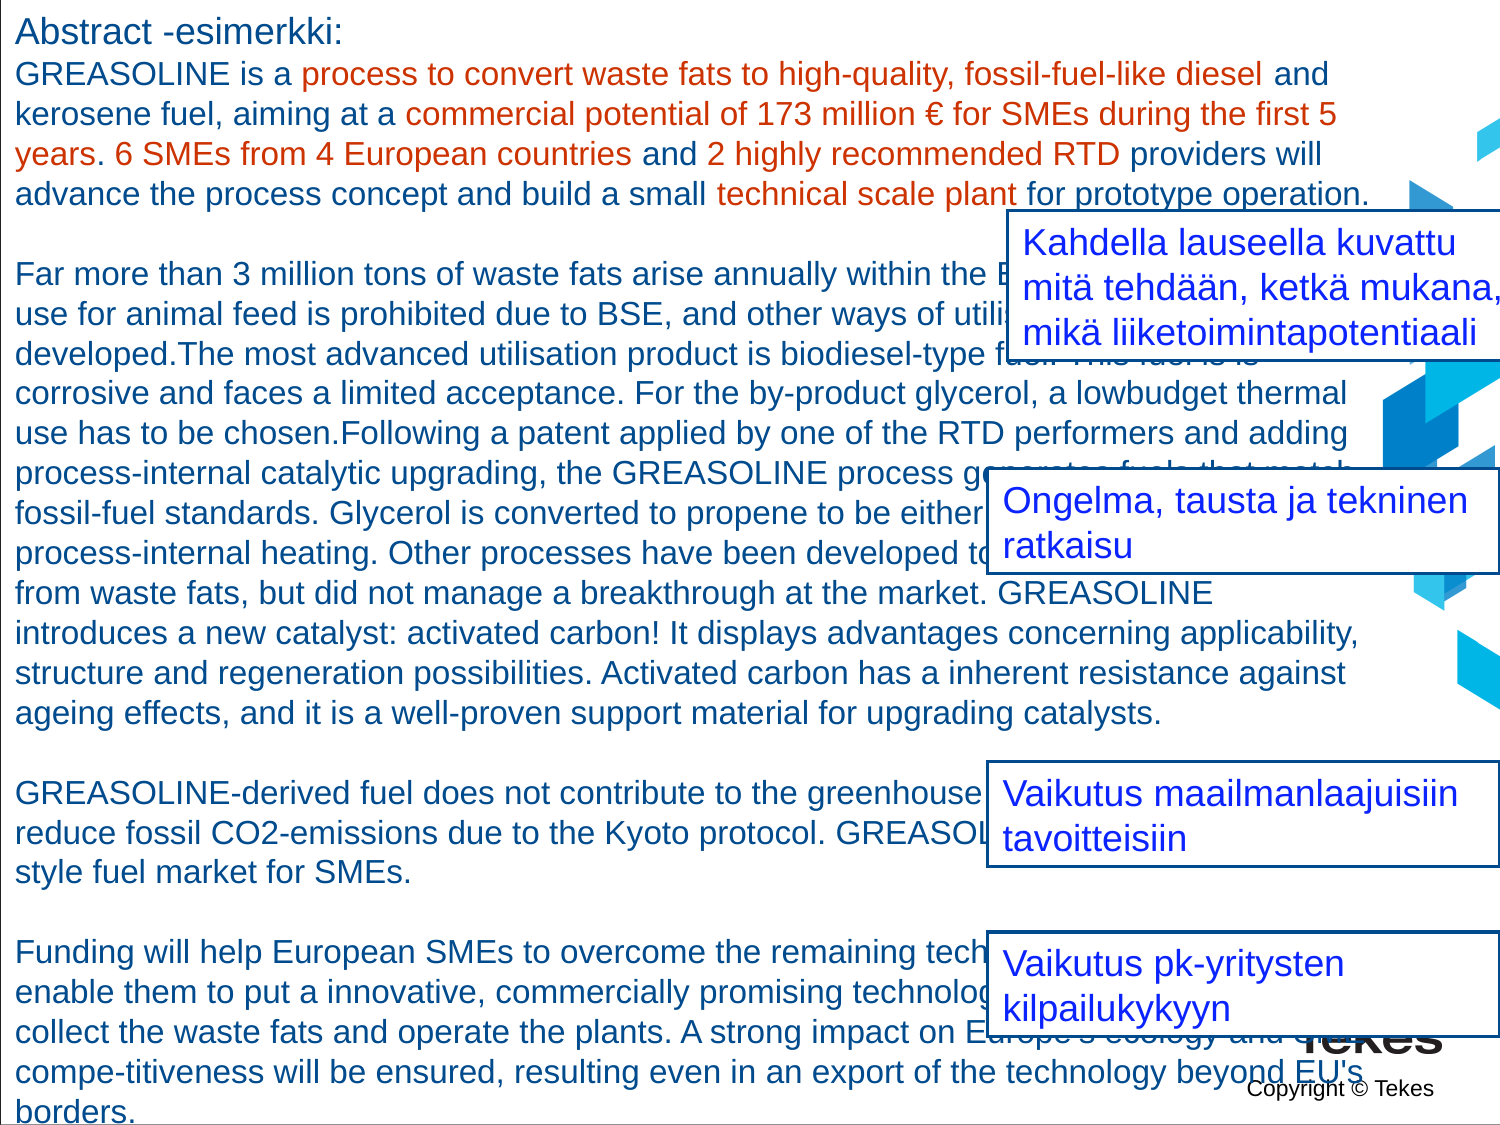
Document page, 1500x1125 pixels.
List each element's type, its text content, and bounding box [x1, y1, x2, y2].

picture [1388, 0, 1500, 210]
text_box Abstract -esimerkki: GREASOLINE is a process to convert waste fats to high-quality, fossil-fuel-like diesel and kerosene fuel, aiming at a commercial potential of 173 million € for SMEs during the first 5 years. 6 SMEs from 4 European countries and 2 highly recommended RTD providers will advance the process concept and build a small technical scale plant for prototype operation. Far more than 3 million tons of waste fats arise annually within the EU. Since 2001, their use for animal feed is prohibited due to BSE, and other ways of utilisation had to be developed.The most advanced utilisation product is biodiesel-type fuel. This fuel is is corrosive and faces a limited acceptance. For the by-product glycerol, a lowbudget thermal use has to be chosen.Following a patent applied by one of the RTD performers and adding process-internal catalytic upgrading, the GREASOLINE process generates fuels that match fossil-fuel standards. Glycerol is converted to propene to be either sold or to contribute to process-internal heating. Other processes have been developed to produce fossil-type fuel from waste fats, but did not manage a breakthrough at the market. GREASOLINE introduces a new catalyst: activated carbon! It displays advantages concerning applicability, structure and regeneration possibilities. Activated carbon has a inherent resistance against ageing effects, and it is a well-proven support material for upgrading catalysts. GREASOLINE-derived fuel does not contribute to the greenhouse effect, but helps to reduce fossil CO2-emissions due to the Kyoto protocol. GREASOLINE will open the fossil-style fuel market for SMEs. Funding will help European SMEs to overcome the remaining technological barriers and enable them to put a innovative, commercially promising technology into practice. SMEs will collect the waste fats and operate the plants. A strong impact on Europe’s ecology and SME compe-titiveness will be ensured, resulting even in an export of the technology beyond EU's borders. [0, 0, 1388, 1125]
text_box Ongelma, tausta ja tekninen ratkaisu [987, 468, 1500, 574]
picture [1388, 867, 1500, 931]
text_box Kahdella lauseella kuvattu mitä tehdään, ketkä mukana, mikä liiketoimintapotentiaali [1007, 210, 1500, 361]
picture [1388, 1037, 1500, 1125]
picture [1388, 574, 1500, 761]
text_box Vaikutus maailmanlaajuisiin tavoitteisiin [987, 761, 1500, 867]
picture [1388, 361, 1500, 468]
text_box Vaikutus pk-yritysten kilpailukykyyn [987, 931, 1500, 1037]
